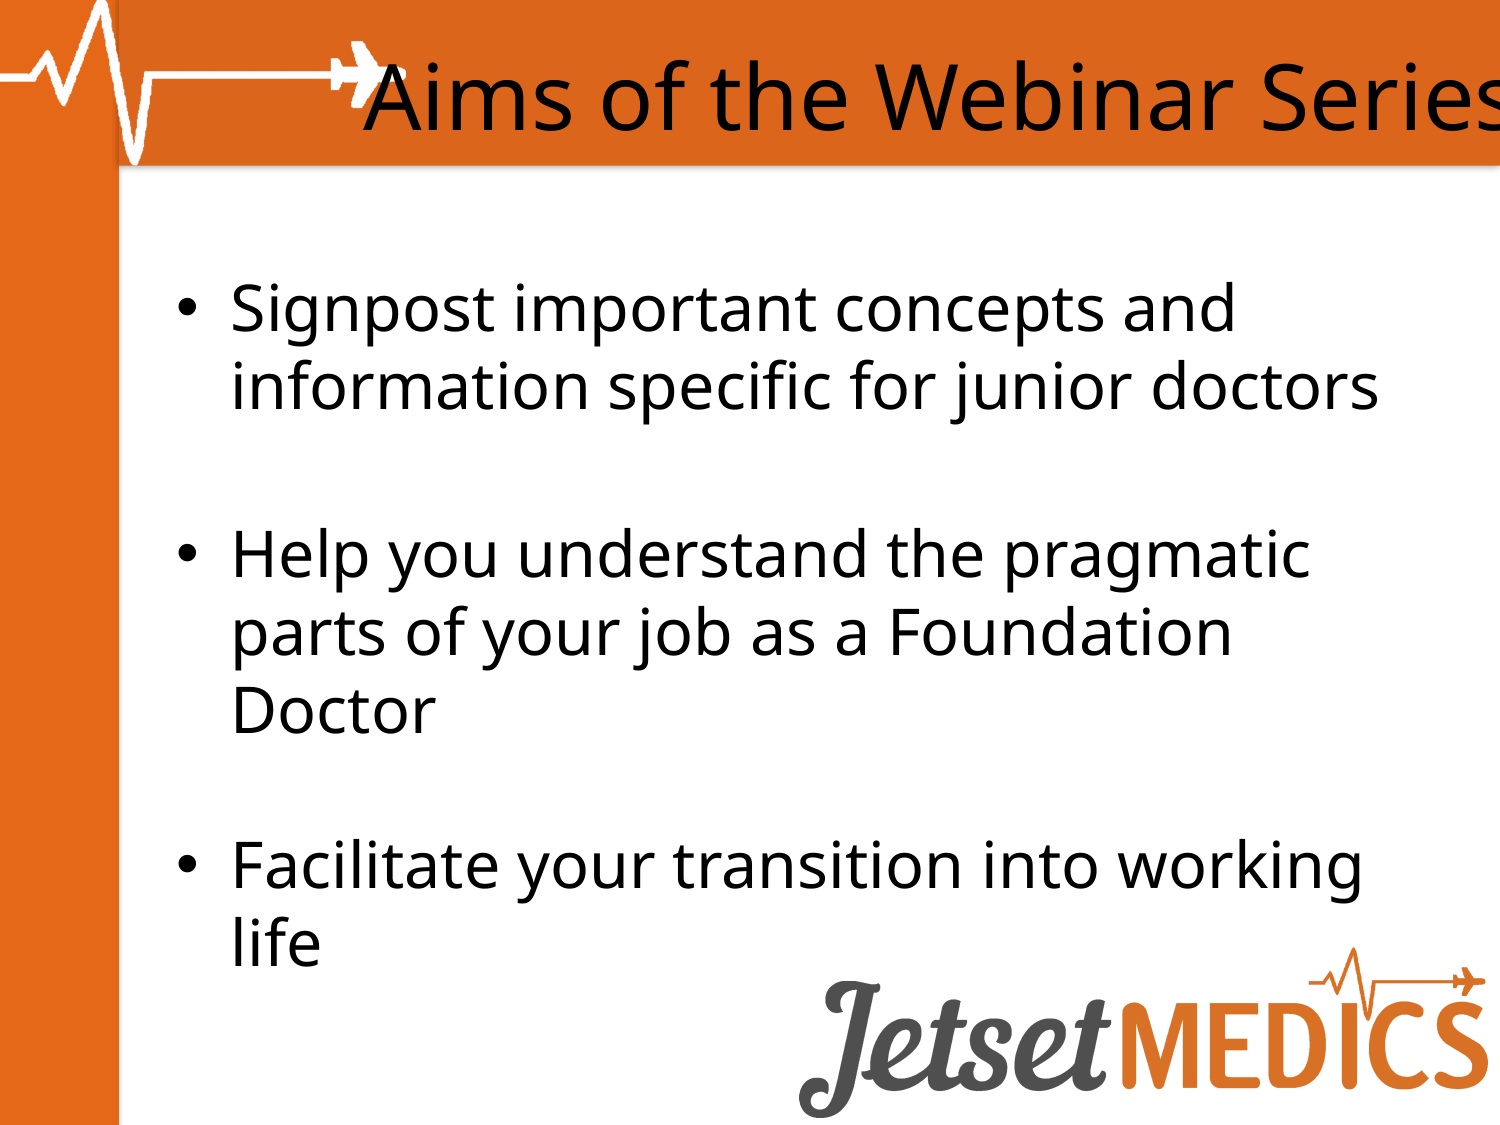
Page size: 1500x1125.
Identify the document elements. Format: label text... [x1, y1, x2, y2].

title Aims of the Webinar Series [266, 0, 1500, 188]
list Signpost important concepts and information specific for junior doctors Help you understand the pragmatic parts of your job as a Foundation Doctor Facilitate your transition into working life [161, 259, 1403, 1003]
picture [0, 0, 266, 166]
picture [799, 947, 1488, 1118]
